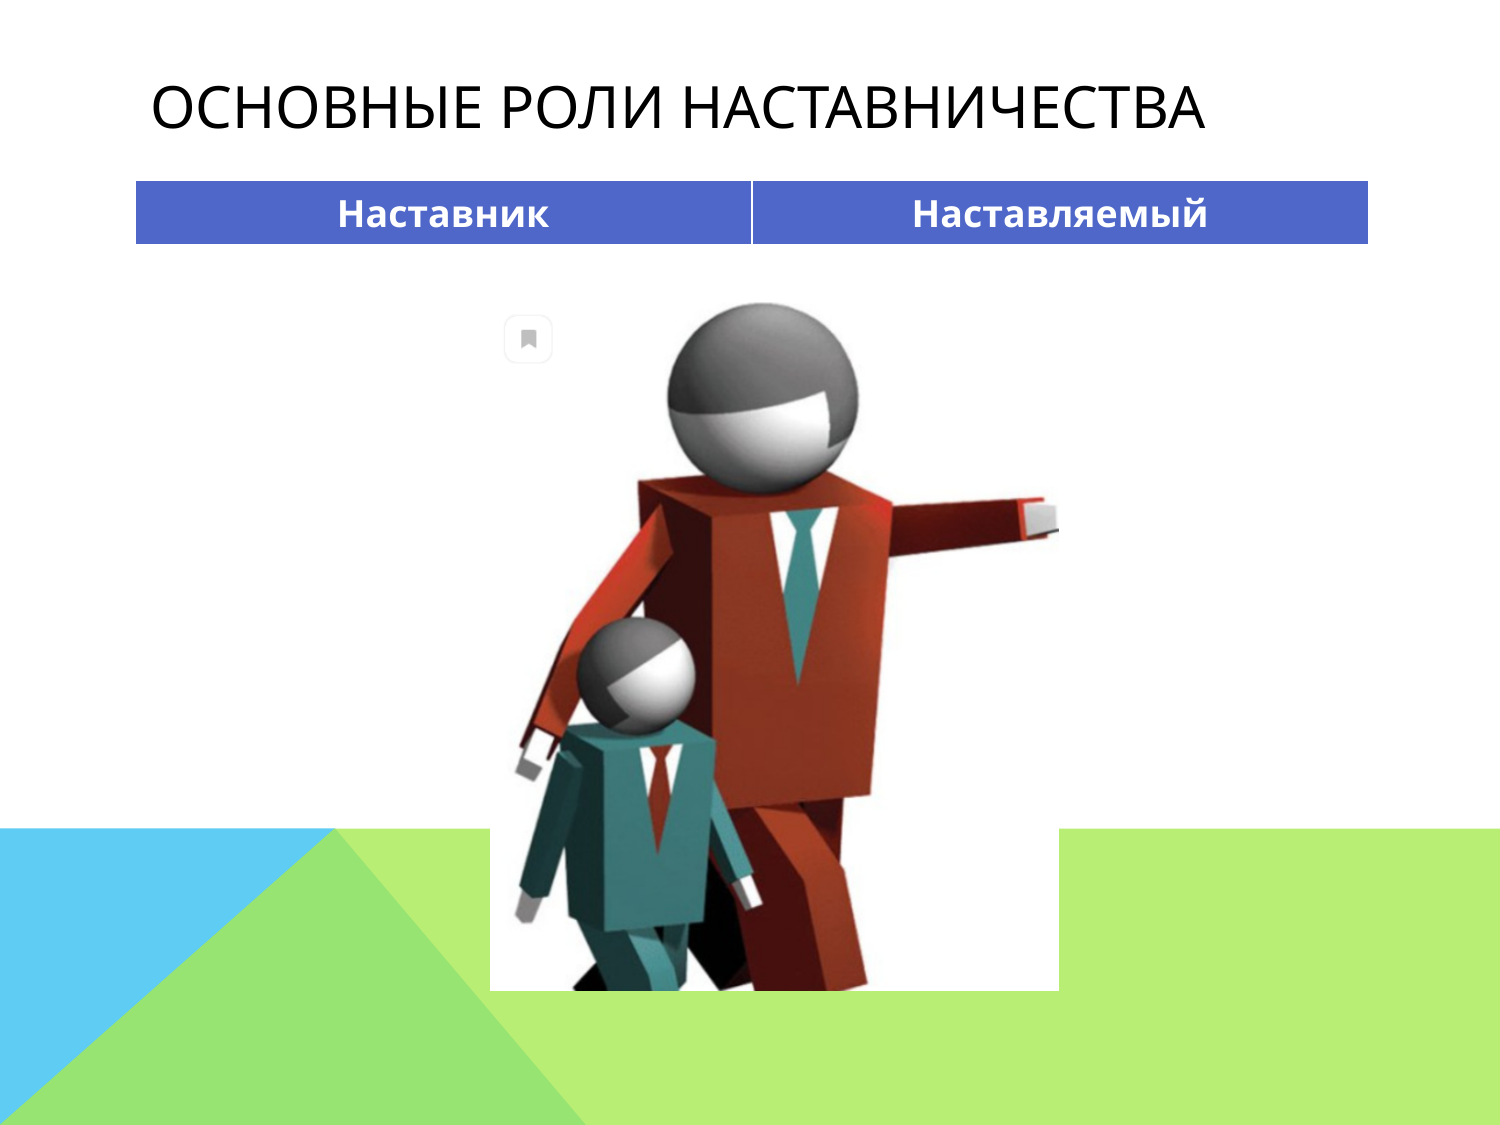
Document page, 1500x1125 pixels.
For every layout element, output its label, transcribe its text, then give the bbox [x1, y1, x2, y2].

table_header Наставник [136, 181, 751, 244]
title Основные роли наставничества [135, 60, 1369, 150]
picture [489, 302, 1059, 991]
table_header Наставляемый [753, 181, 1368, 244]
